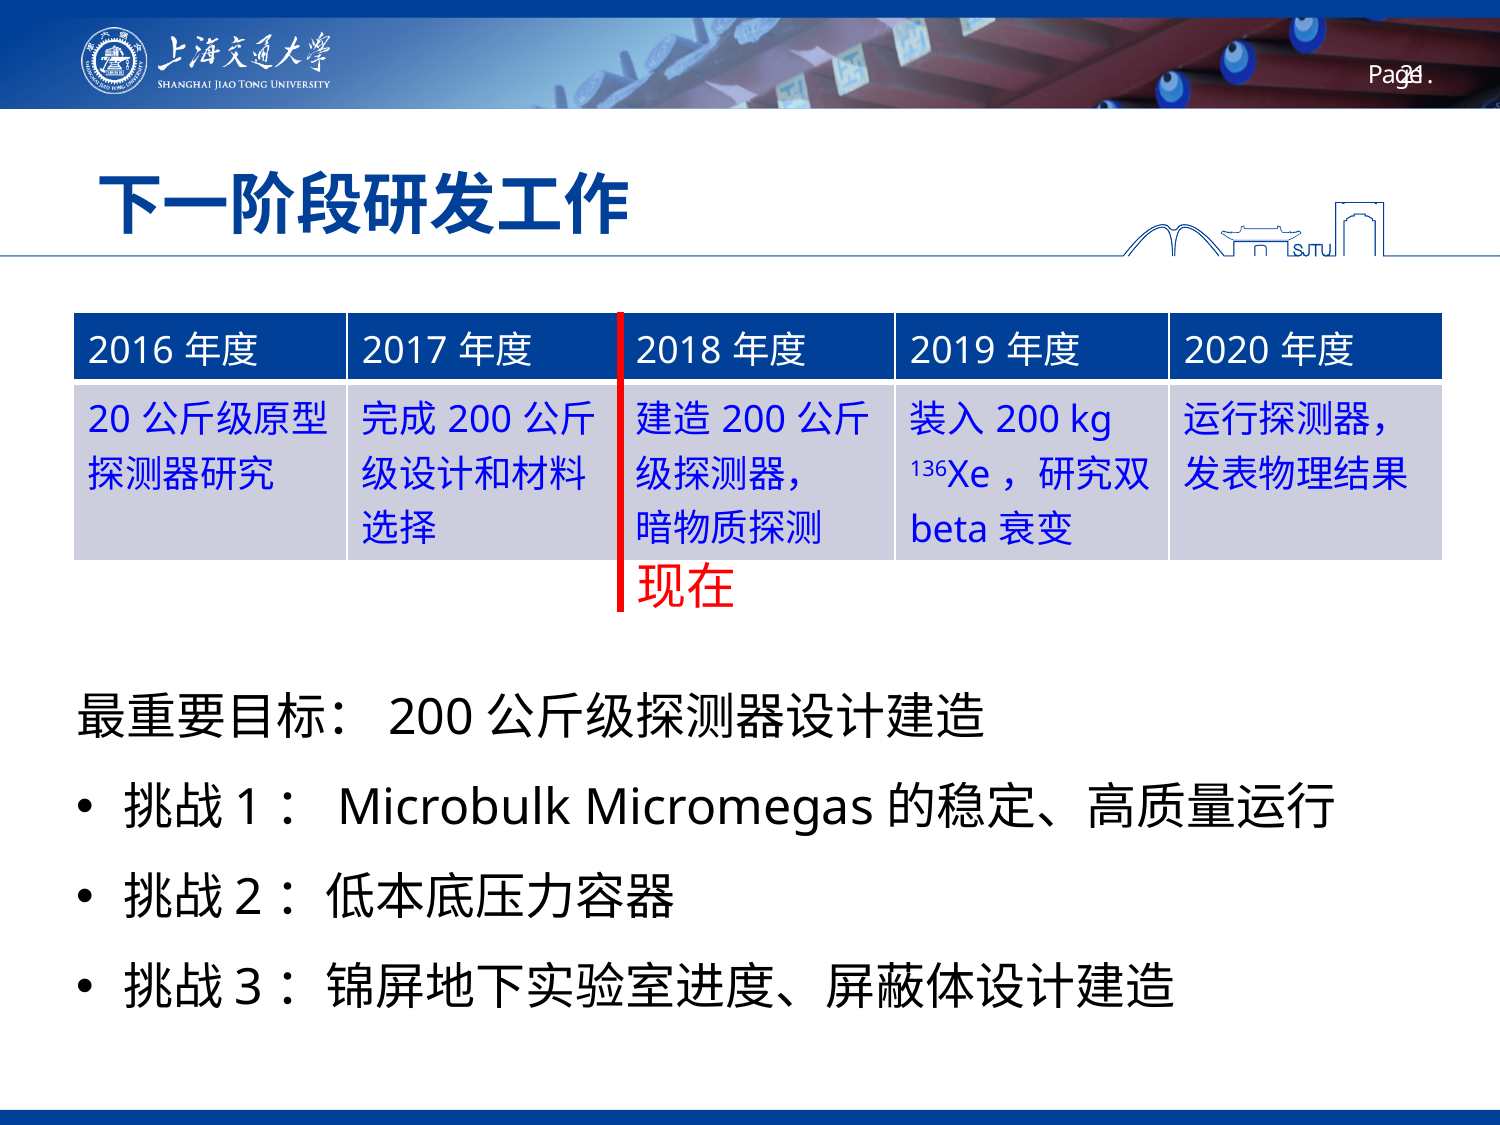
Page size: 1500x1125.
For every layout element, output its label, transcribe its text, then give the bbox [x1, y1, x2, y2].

table_cell 装入200 kg 136Xe，研究双beta衰变 [896, 385, 1168, 560]
table_header 2016年度 [74, 313, 346, 379]
table_header 2018年度 [624, 313, 894, 379]
text_box 最重要目标：200公斤级探测器设计建造 挑战1：Microbulk Micromegas的稳定、高质量运行 挑战2：低本底压力容器 挑战3：锦屏地下实验室进度、屏蔽体设计建造 [61, 647, 1465, 1023]
table_header 2019年度 [896, 313, 1168, 379]
picture [0, 18, 1500, 109]
table_header 2017年度 [348, 313, 617, 379]
table_cell 20公斤级原型探测器研究 [74, 385, 346, 560]
title 下一阶段研发工作 [81, 159, 1455, 254]
table_cell 建造200公斤级探测器， 暗物质探测 [624, 385, 894, 560]
text_box 现在 [621, 546, 752, 622]
table_cell 完成200公斤级设计和材料选择 [348, 385, 617, 560]
table_cell 运行探测器，发表物理结果 [1170, 385, 1442, 560]
table_header 2020年度 [1170, 313, 1442, 379]
